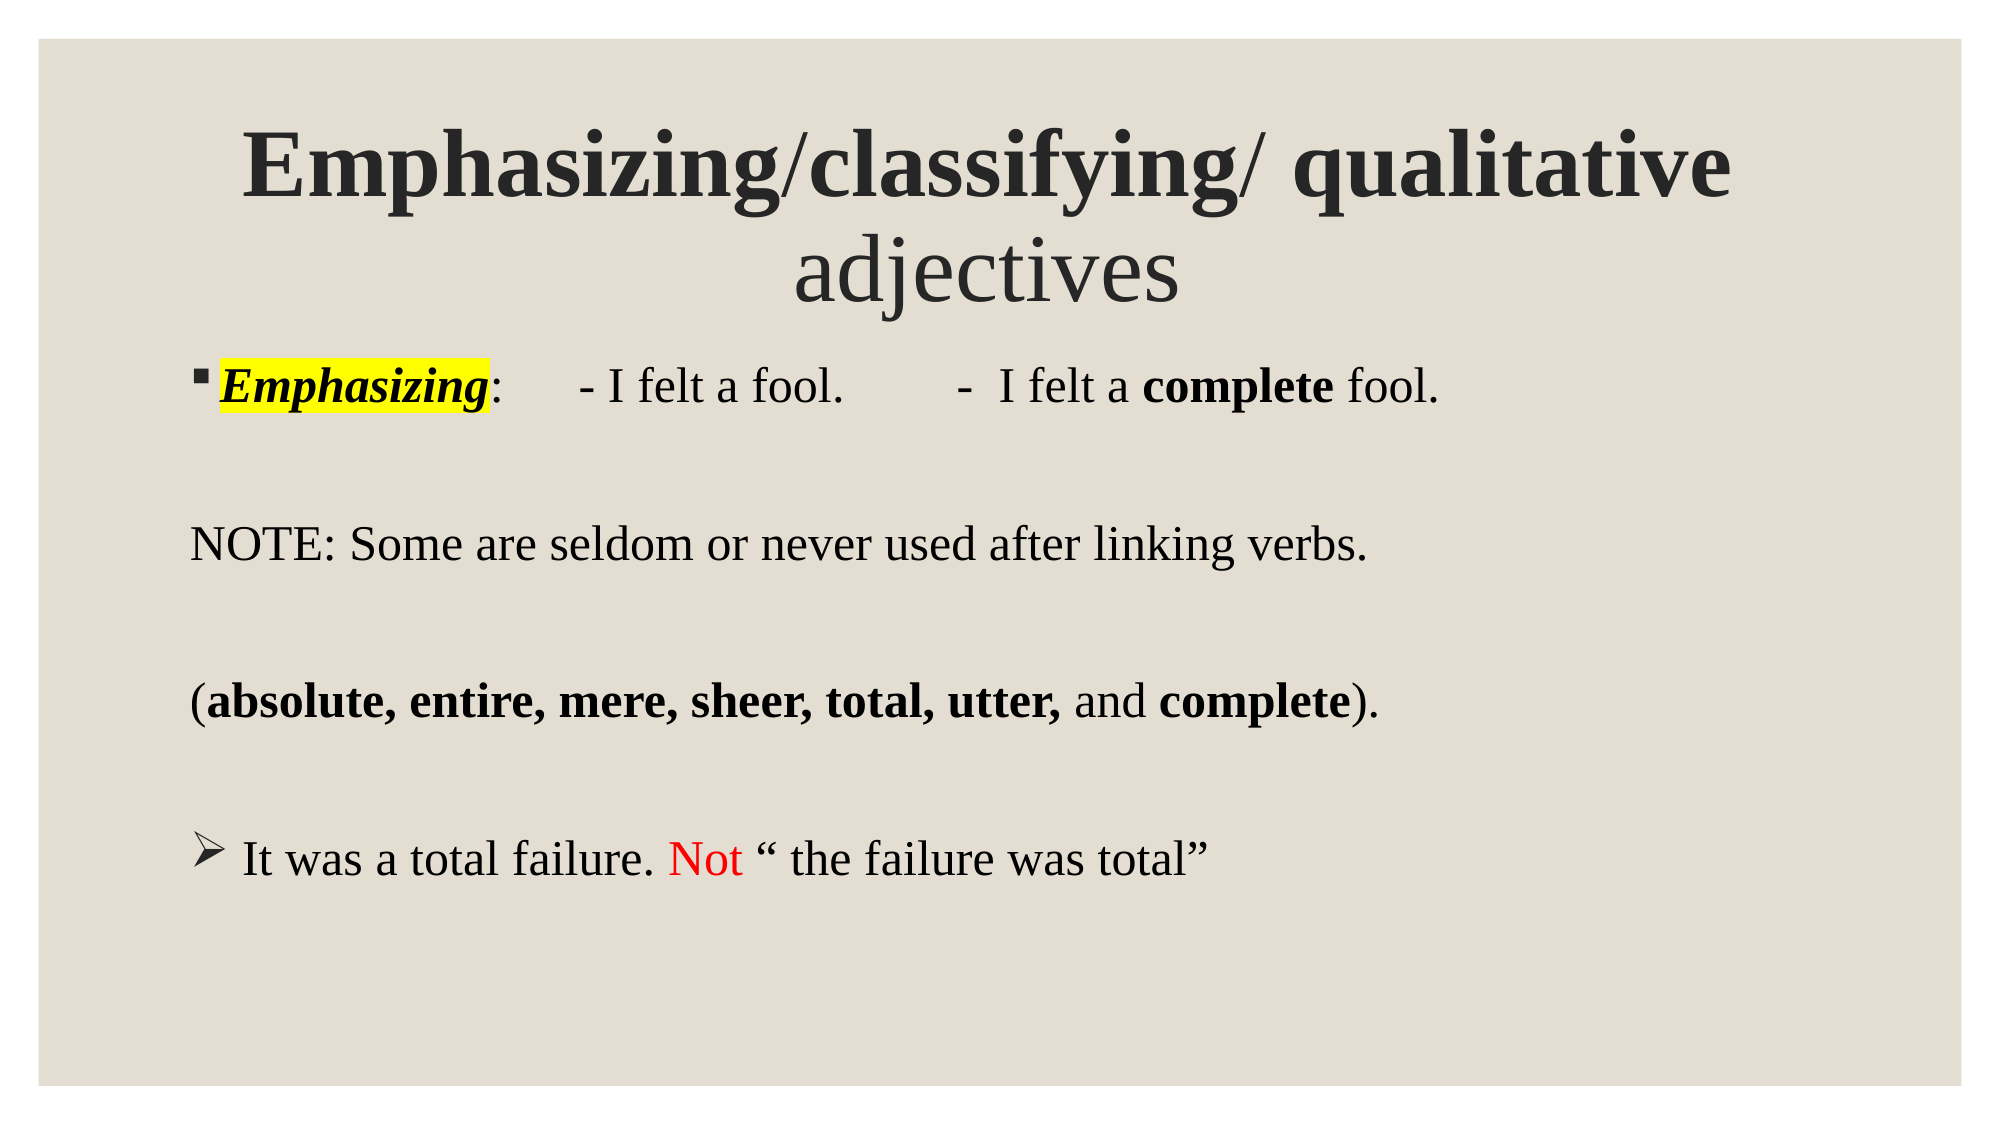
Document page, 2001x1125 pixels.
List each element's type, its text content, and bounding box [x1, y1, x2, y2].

title Emphasizing/classifying/ qualitative adjectives [174, 105, 1825, 331]
list Emphasizing: - I felt a fool. - I felt a complete fool. NOTE: Some are seldom or never used after linking verbs. (absolute, entire, mere, sheer, total, utter, and complete). It was a total failure. Not “ the failure was total” [174, 345, 1825, 990]
